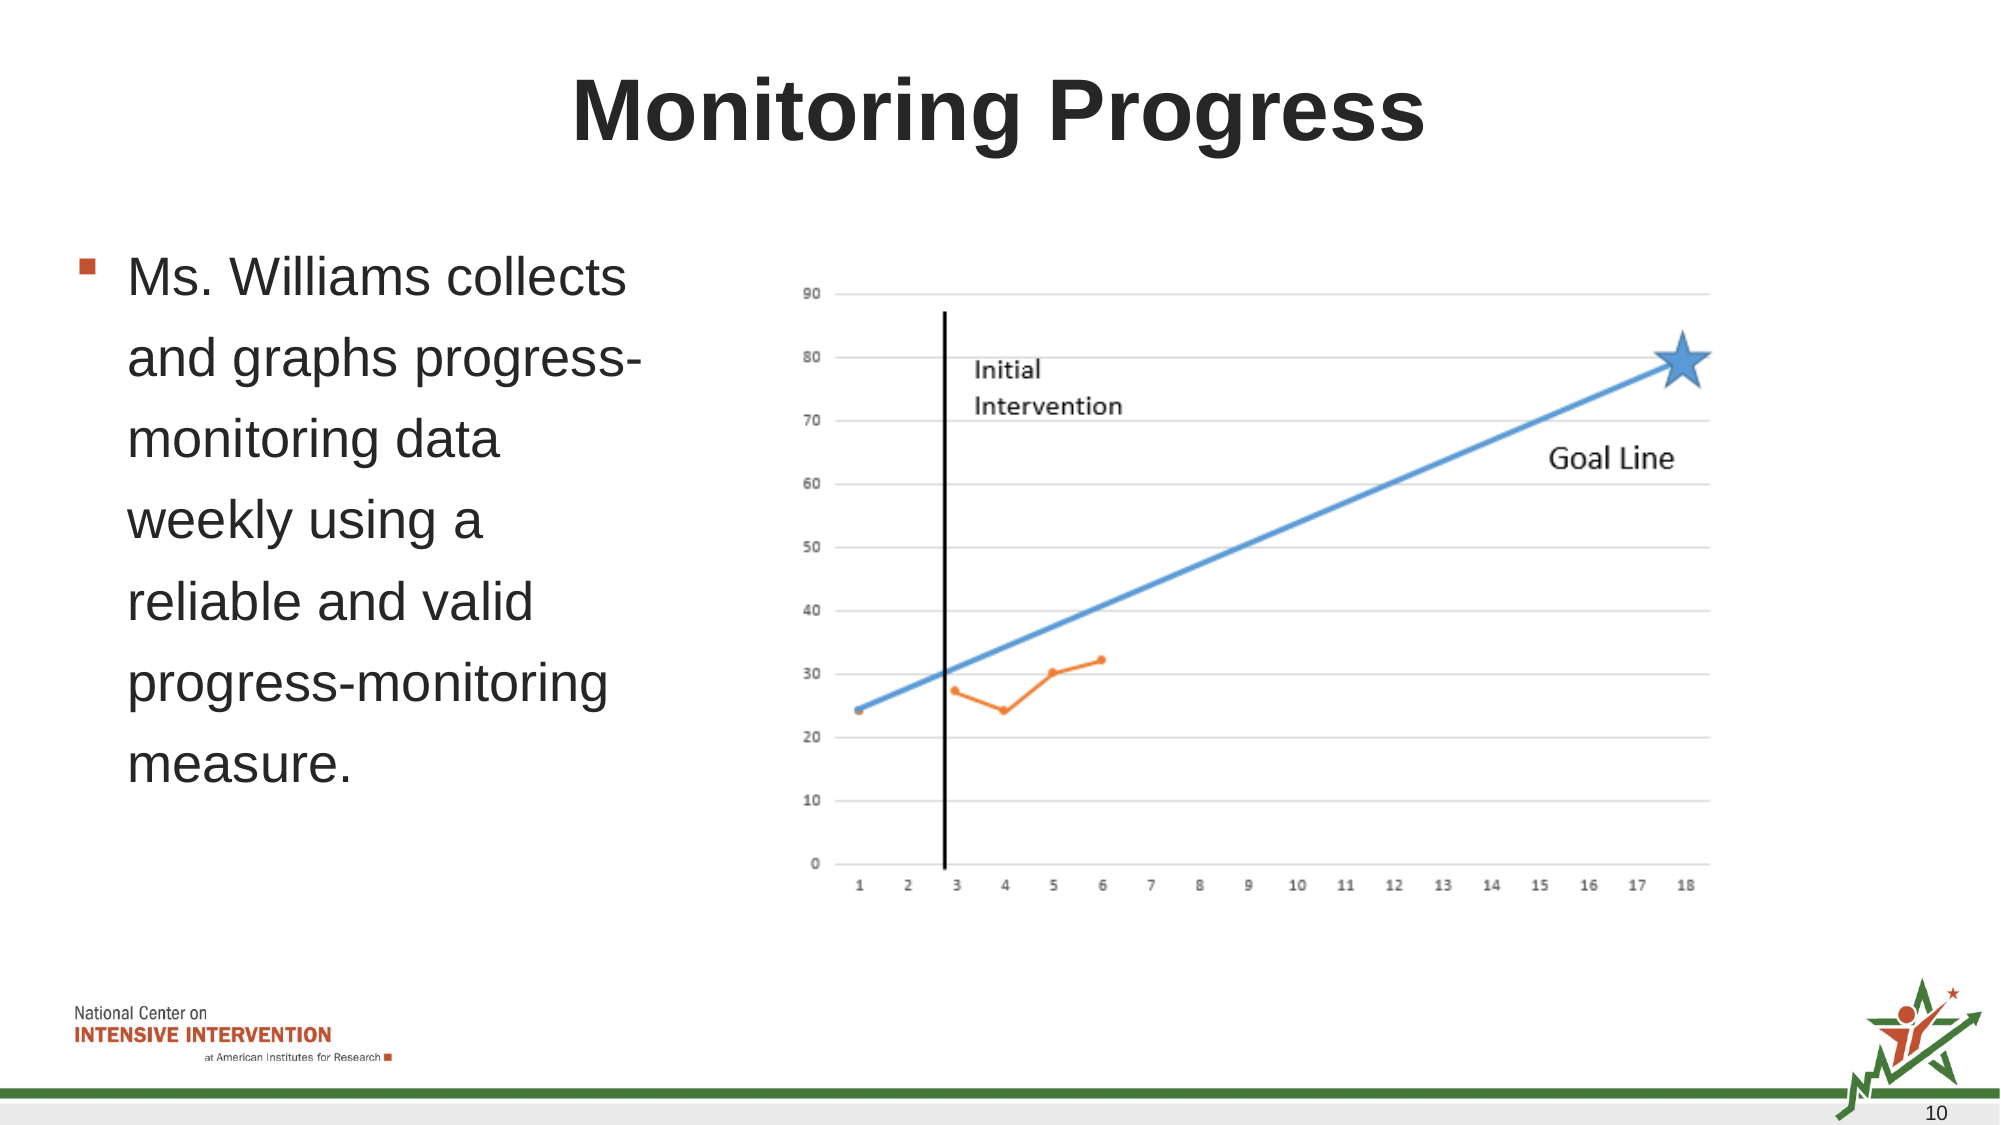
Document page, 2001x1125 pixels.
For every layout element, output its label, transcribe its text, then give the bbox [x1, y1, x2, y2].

title Monitoring Progress [75, 0, 1925, 210]
list Ms. Williams collects and graphs progress- monitoring data weekly using a reliable and valid progress-monitoring measure. [75, 224, 646, 938]
picture [0, 0, 2000, 1125]
slide_number 101 [1925, 1099, 1951, 1125]
